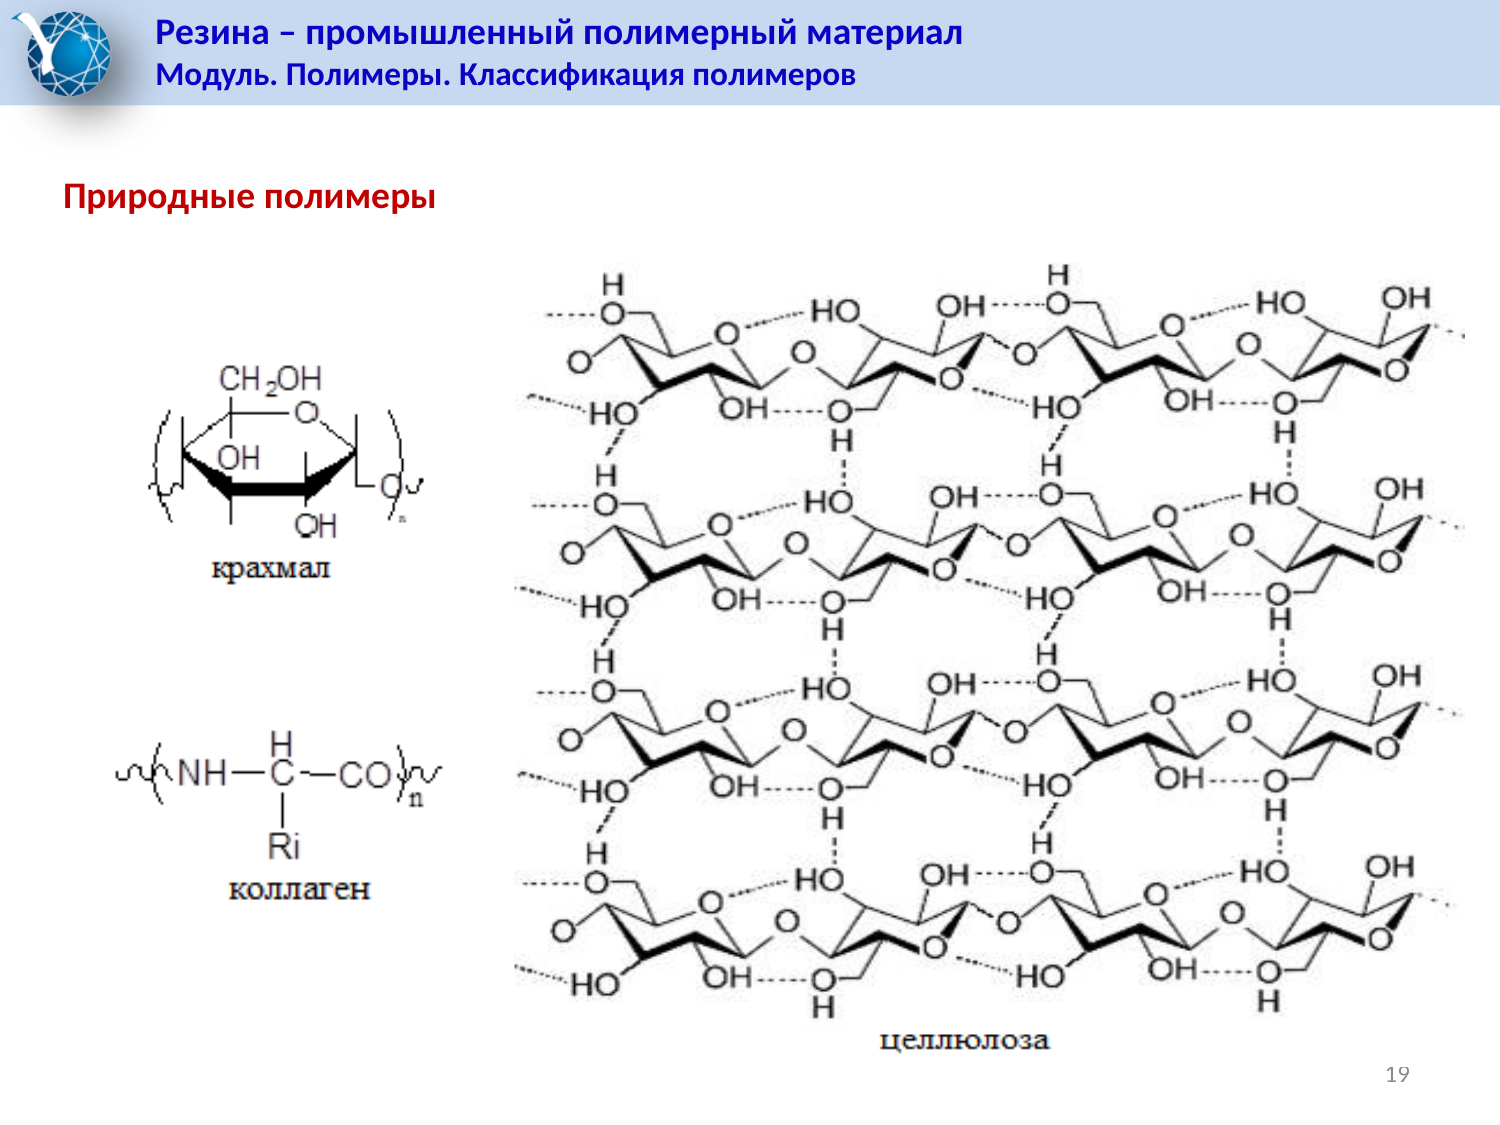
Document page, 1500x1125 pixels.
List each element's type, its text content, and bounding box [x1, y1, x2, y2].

picture [138, 351, 446, 598]
slide_number 19 [1074, 1074, 1425, 1103]
picture [100, 722, 458, 920]
picture [514, 261, 1466, 1067]
text_box Природные полимеры [48, 163, 453, 224]
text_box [0, 0, 1500, 106]
